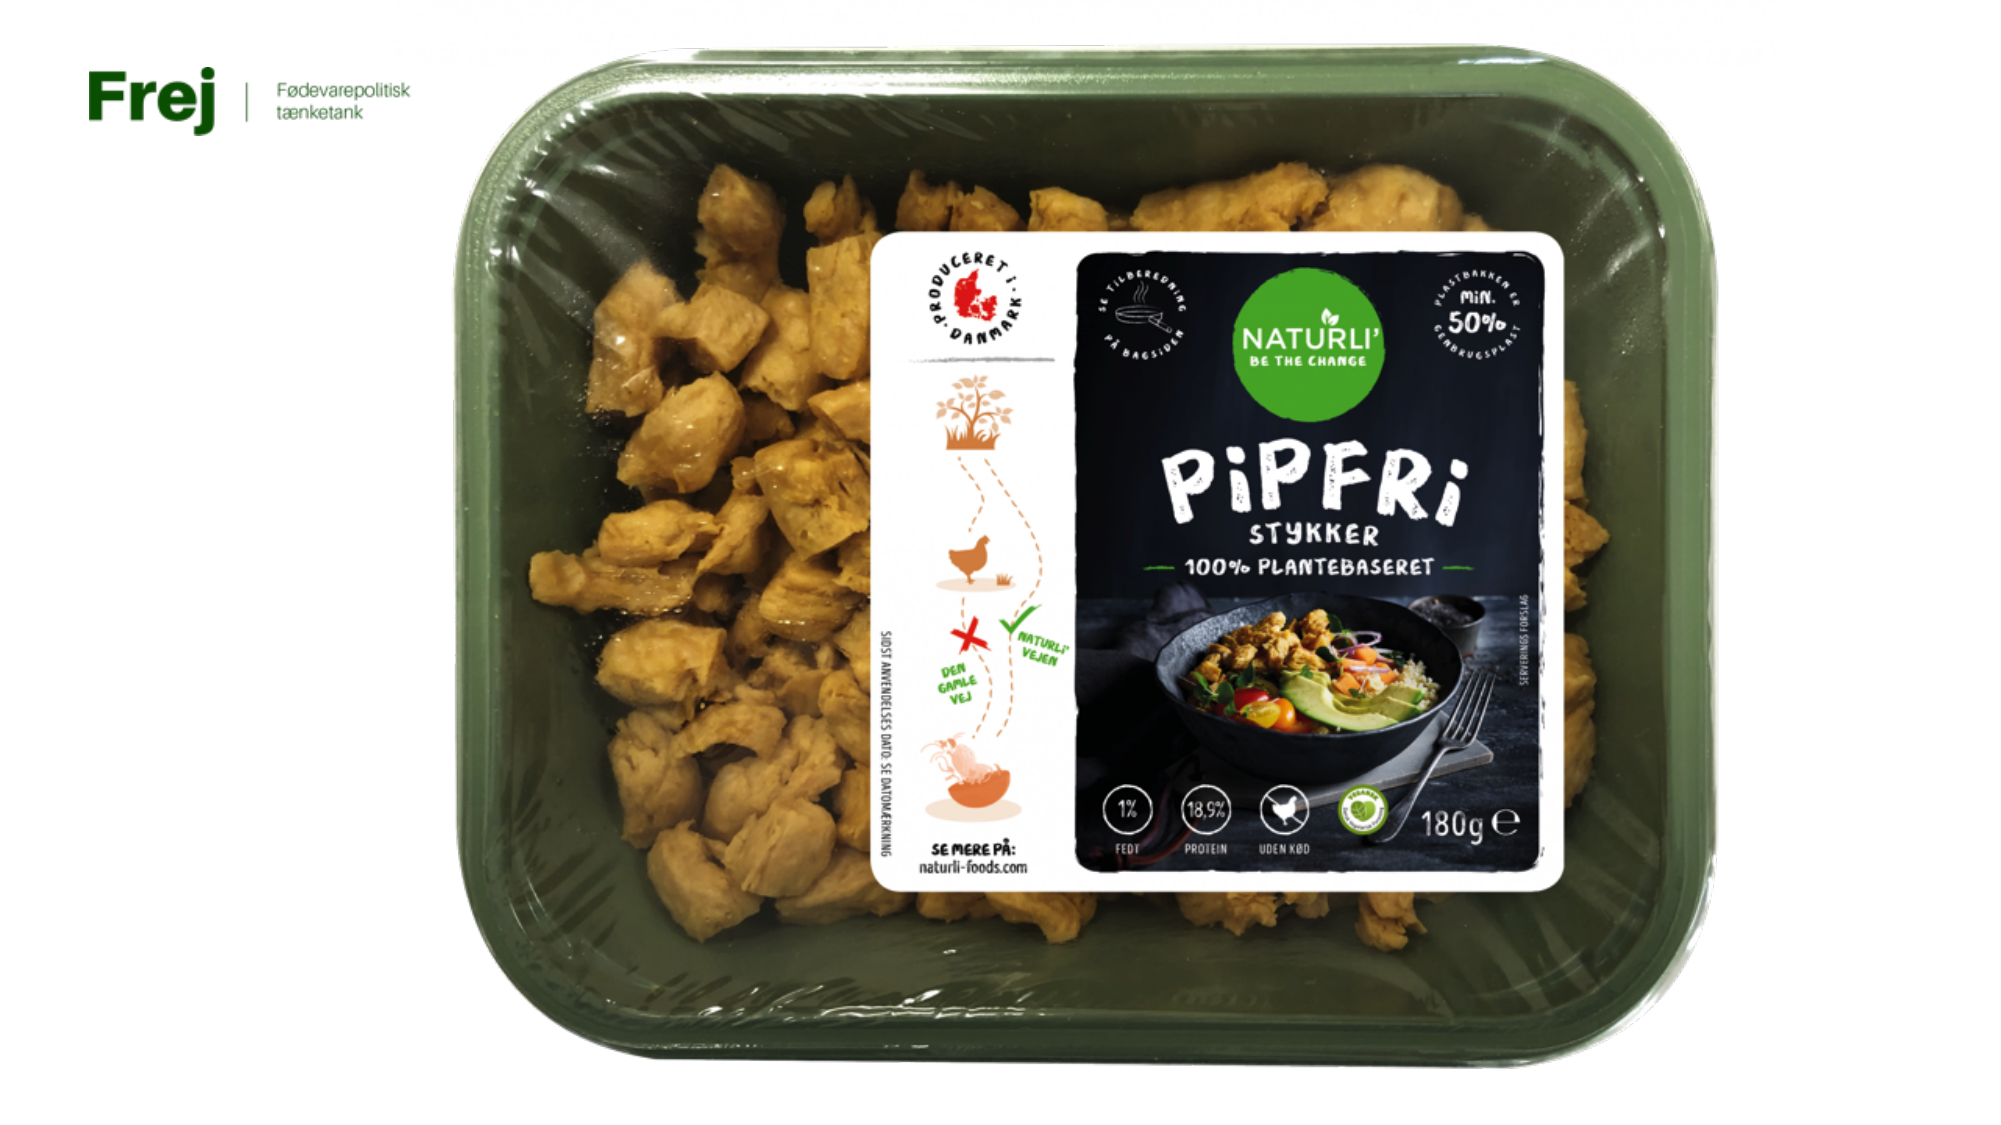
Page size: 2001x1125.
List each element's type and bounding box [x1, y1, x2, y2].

picture [89, 0, 1776, 1125]
